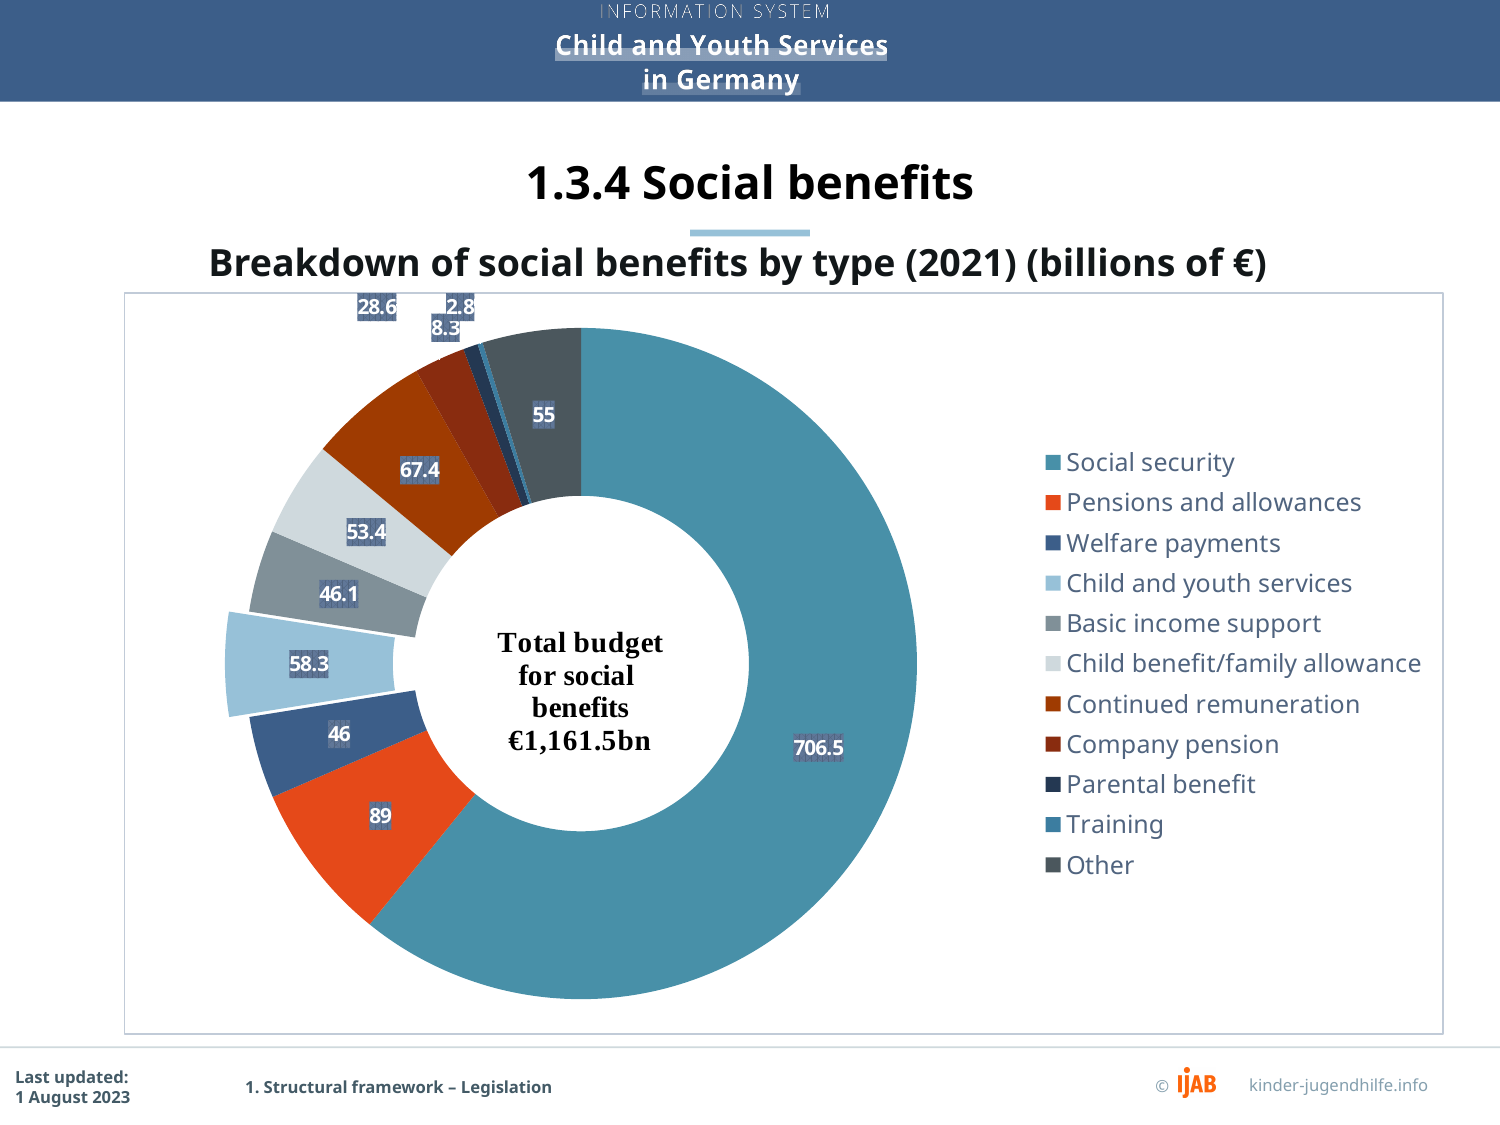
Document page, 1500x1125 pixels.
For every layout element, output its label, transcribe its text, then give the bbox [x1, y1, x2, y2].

chart [123, 292, 1444, 1035]
footer 1. Structural framework – Legislation [230, 1068, 1046, 1106]
picture [1178, 1067, 1216, 1098]
title 1.3.4 Social benefits [56, 149, 1444, 220]
picture [555, 4, 888, 96]
text_box Breakdown of social benefits by type (2021) (billions of €) [17, 231, 1459, 292]
